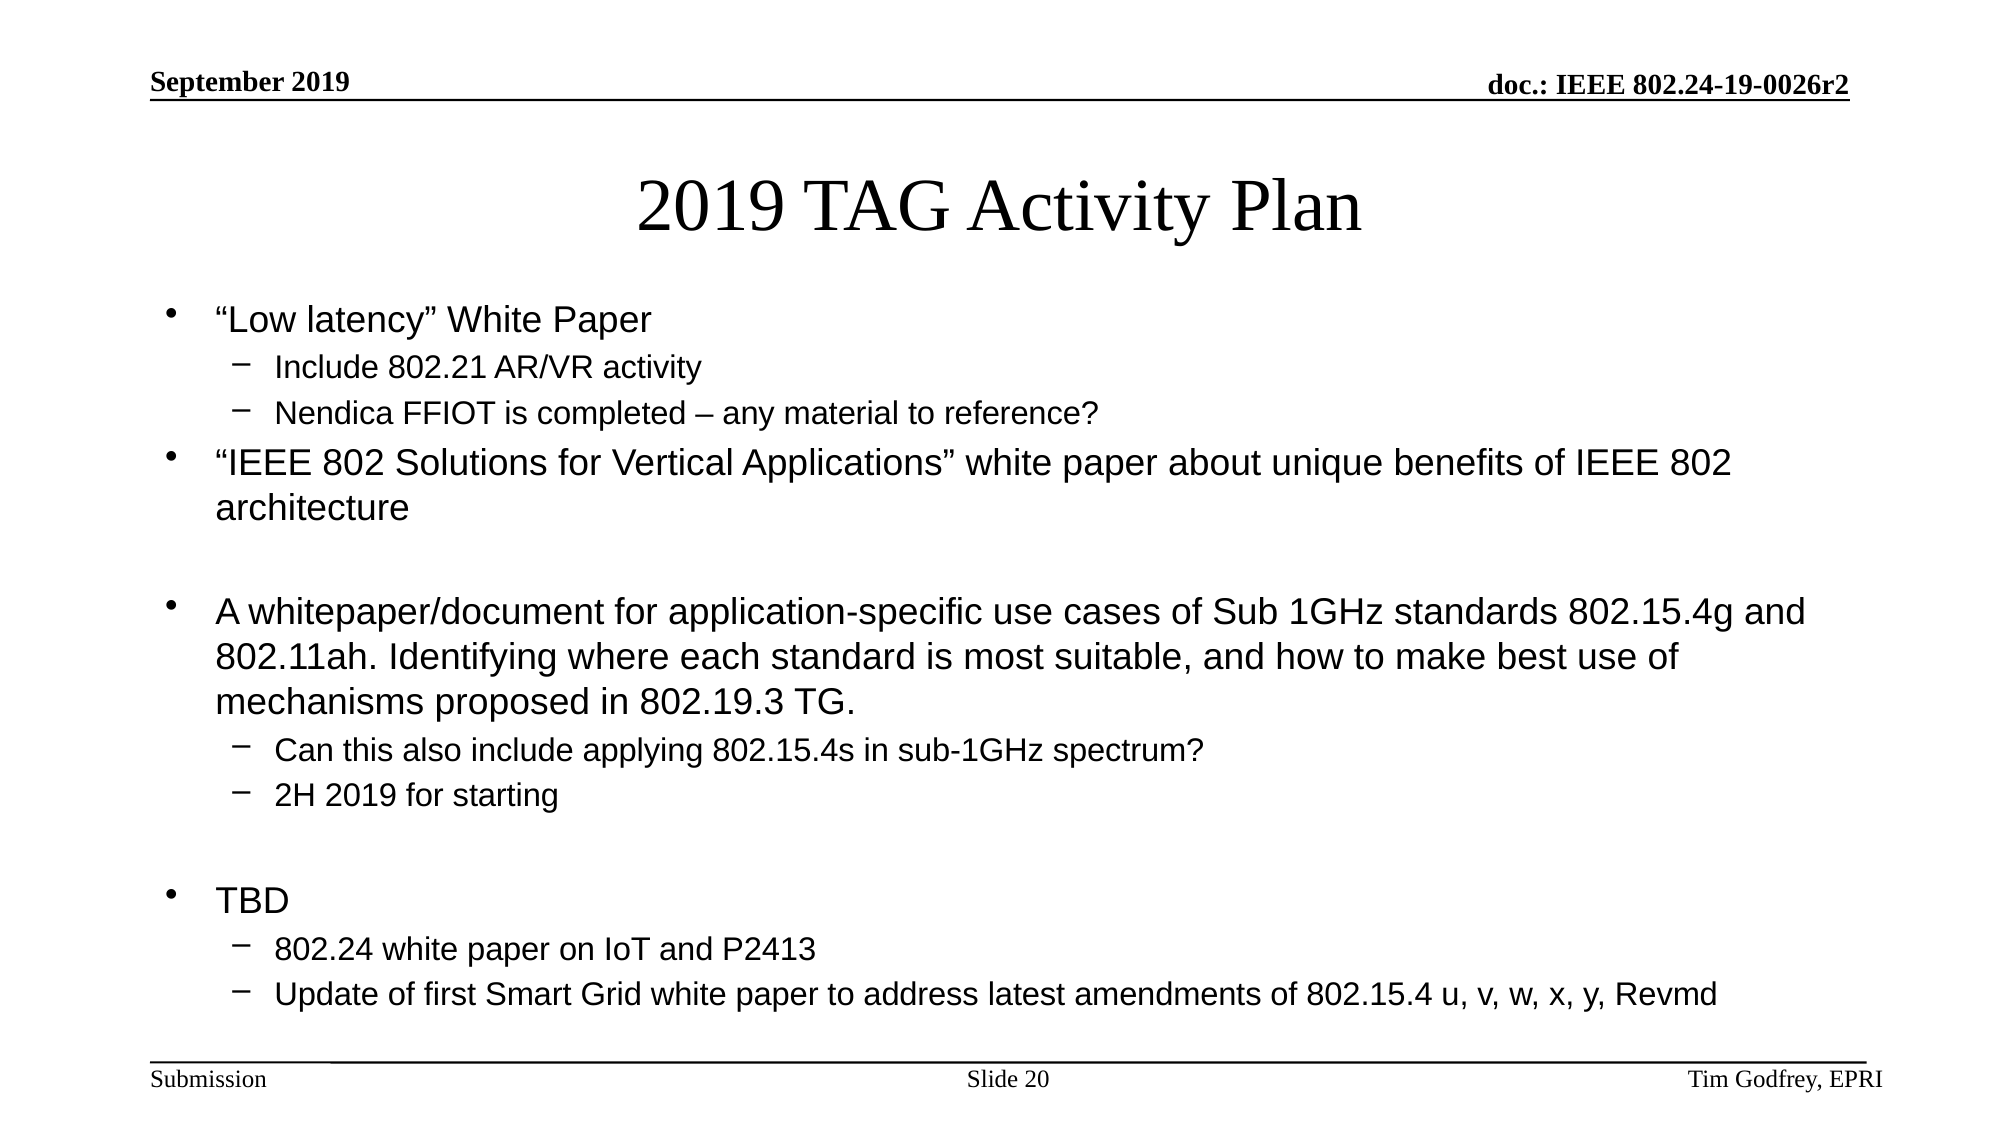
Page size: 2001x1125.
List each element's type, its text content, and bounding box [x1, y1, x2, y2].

list “Low latency” White Paper Include 802.21 AR/VR activity Nendica FFIOT is completed – any material to reference? “IEEE 802 Solutions for Vertical Applications” white paper about unique benefits of IEEE 802 architecture A whitepaper/document for application-specific use cases of Sub 1GHz standards 802.15.4g and 802.11ah. Identifying where each standard is most suitable, and how to make best use of mechanisms proposed in 802.19.3 TG. Can this also include applying 802.15.4s in sub-1GHz spectrum? 2H 2019 for starting TBD 802.24 white paper on IoT and P2413 Update of first Smart Grid white paper to address latest amendments of 802.15.4 u, v, w, x, y, Revmd [150, 287, 1900, 1025]
slide_number Slide 20 [966, 1062, 1051, 1093]
title 2019 TAG Activity Plan [150, 112, 1850, 287]
footer Tim Godfrey, EPRI [1200, 1062, 1884, 1108]
